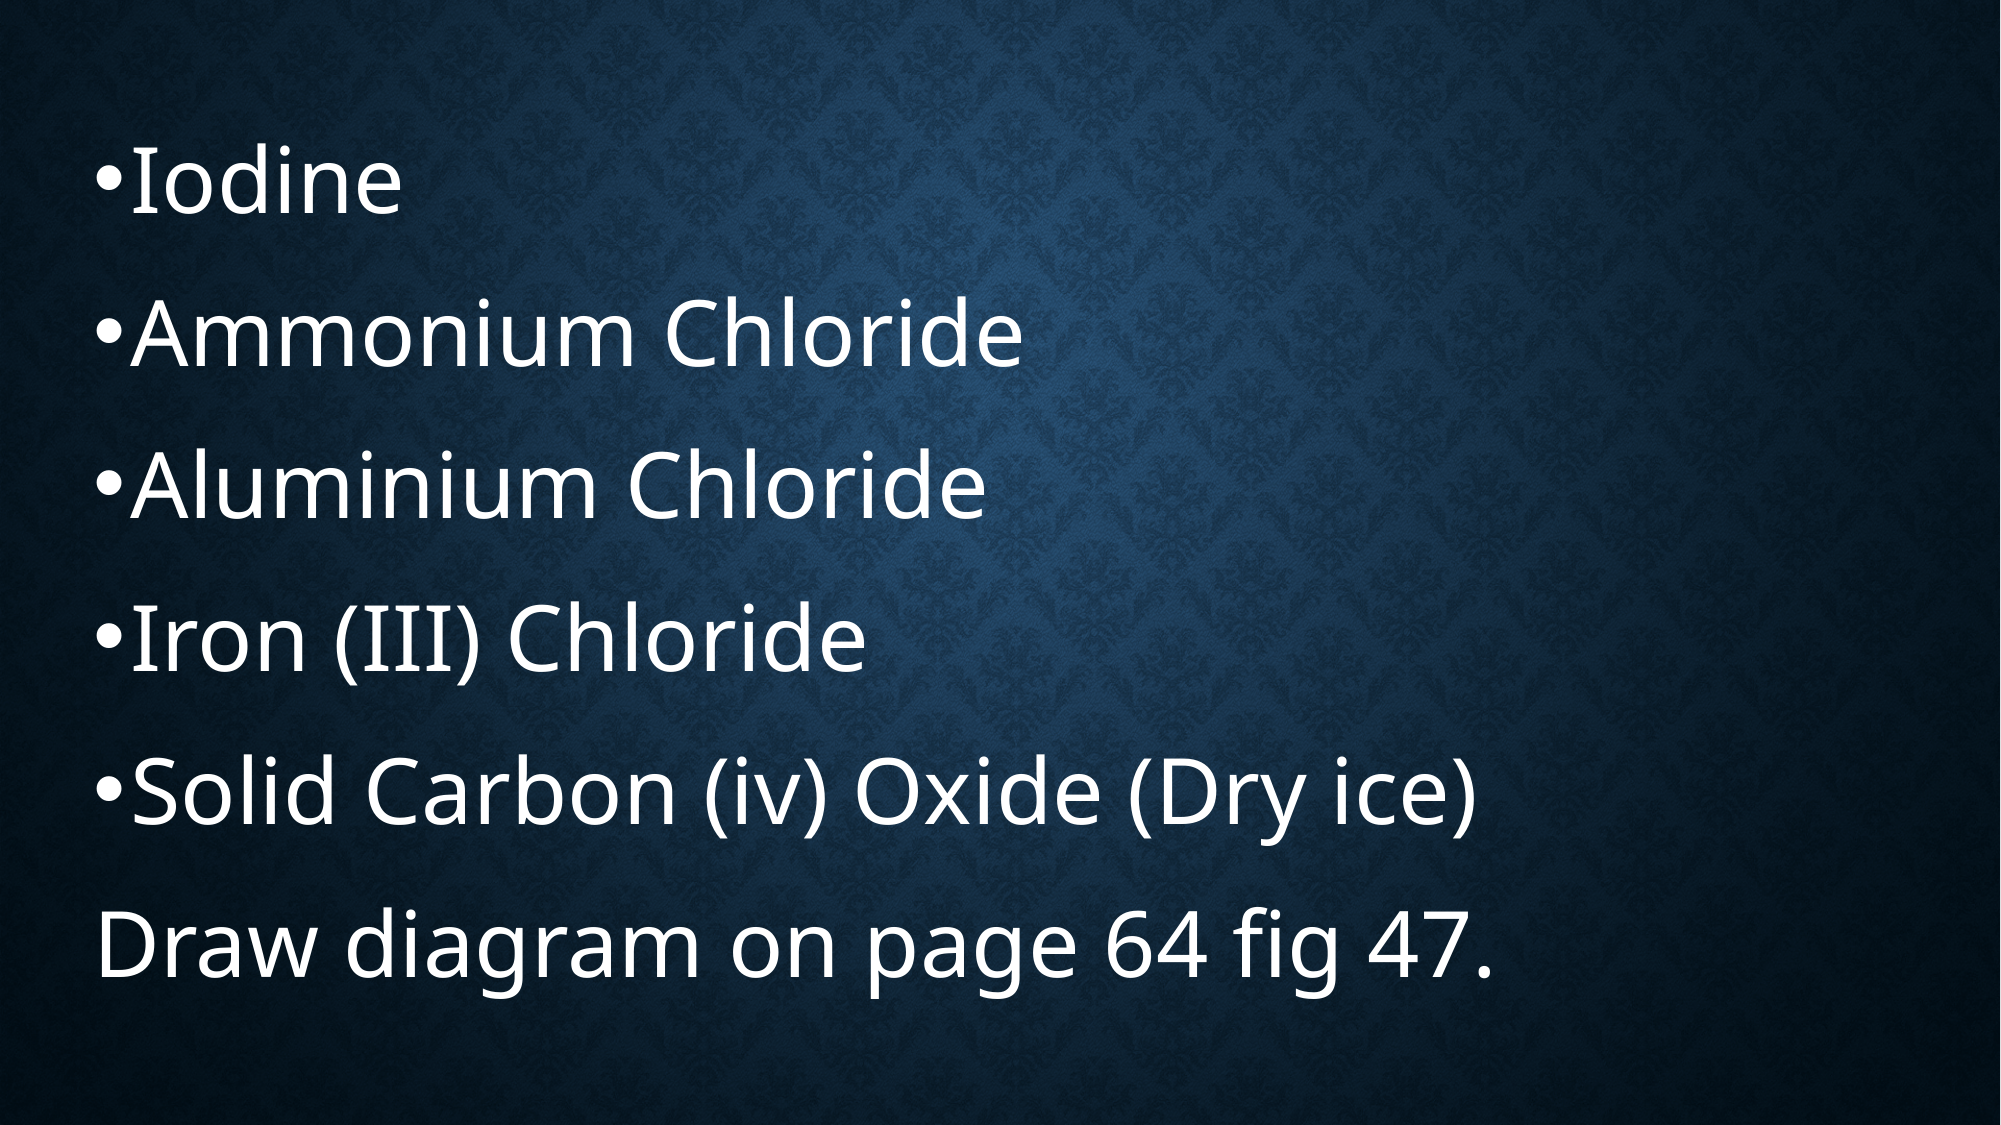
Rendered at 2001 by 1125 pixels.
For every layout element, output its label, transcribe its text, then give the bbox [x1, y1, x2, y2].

list Iodine Ammonium Chloride Aluminium Chloride Iron (III) Chloride Solid Carbon (iv) Oxide (Dry ice) Draw diagram on page 64 fig 47. [78, 91, 1922, 1112]
